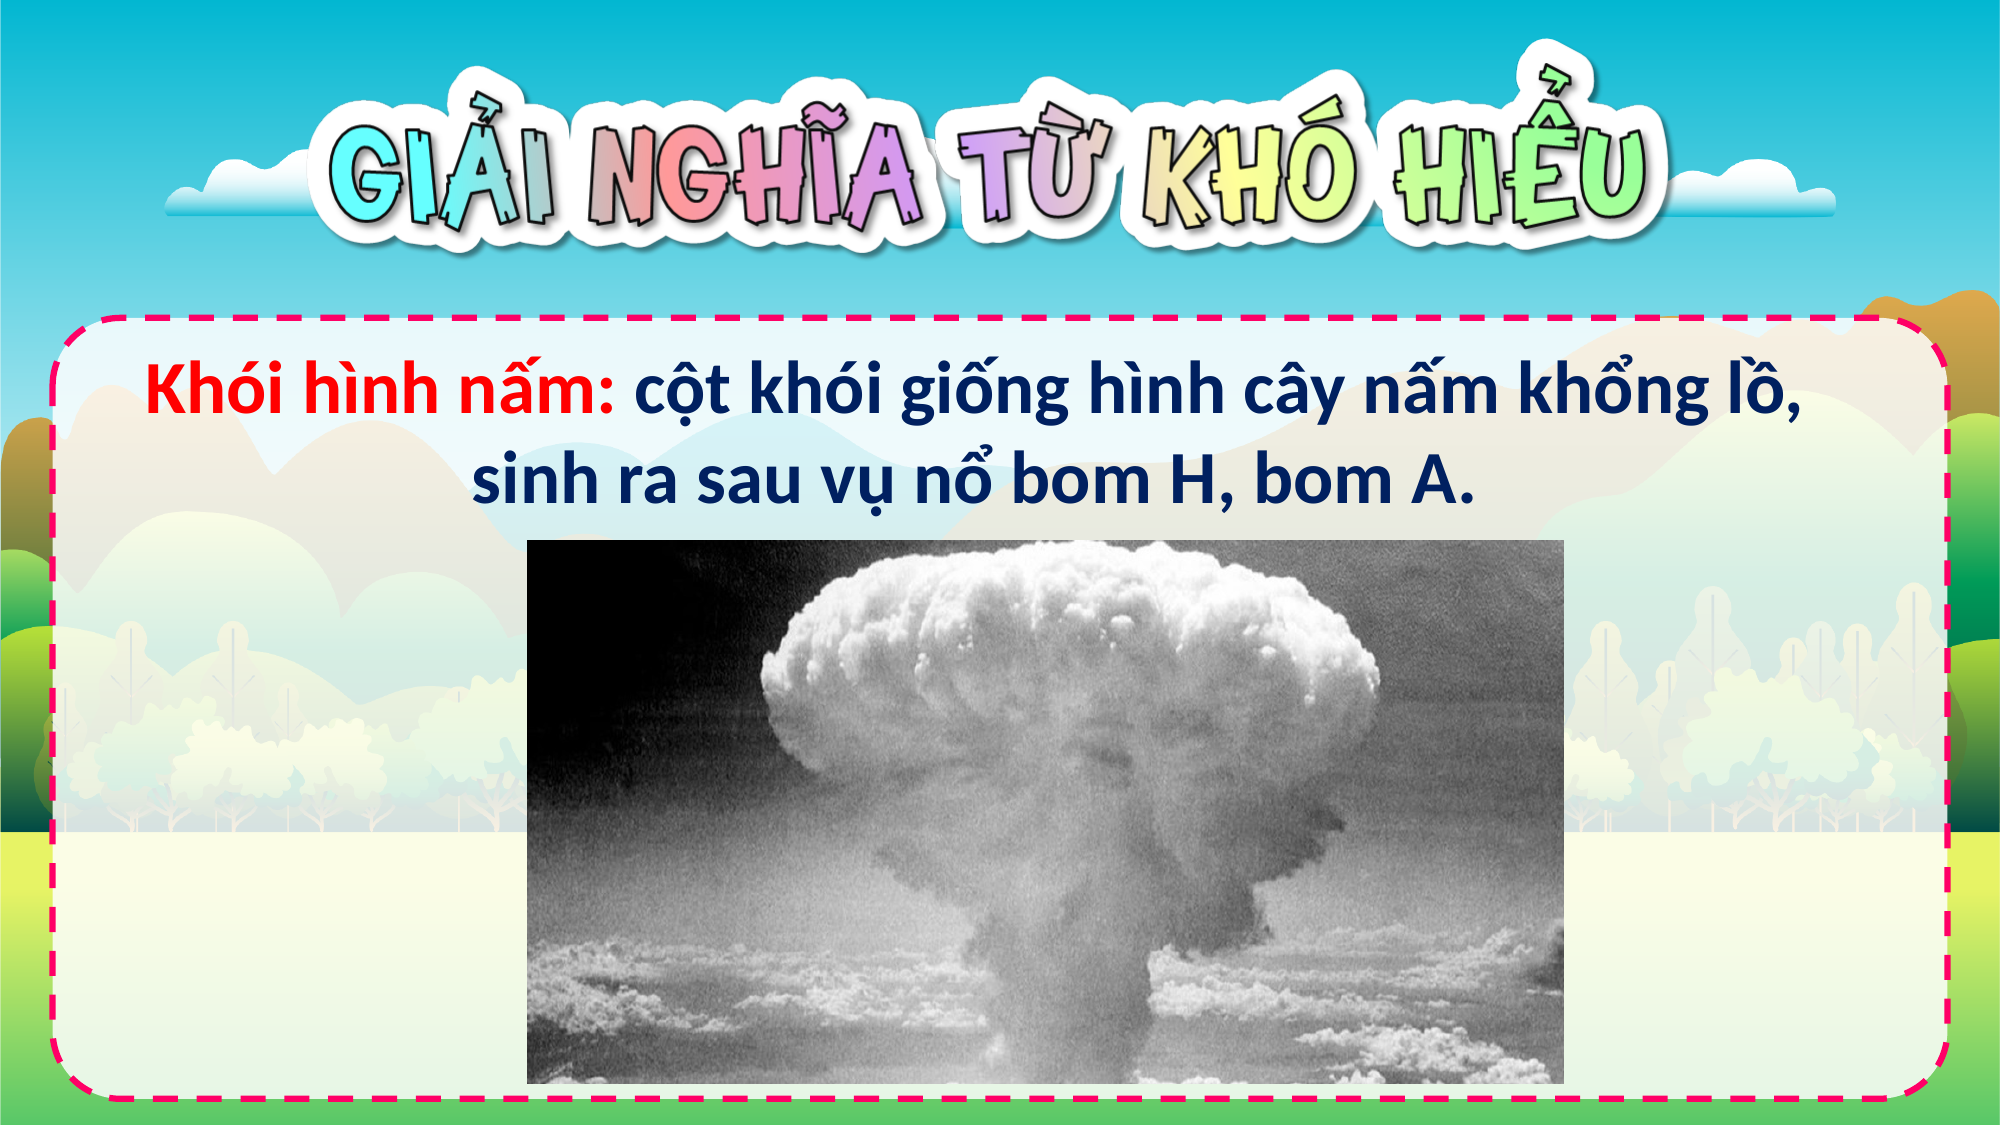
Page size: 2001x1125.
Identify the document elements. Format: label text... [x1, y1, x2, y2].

text_box [51, 316, 1949, 1100]
picture [527, 540, 1564, 1084]
text_box [0, 0, 2000, 1125]
text_box Khói hình nấm: cột khói giống hình cây nấm khổng lồ, sinh ra sau vụ nổ bom H, bom A. [91, 330, 1859, 526]
picture [125, 36, 1848, 268]
